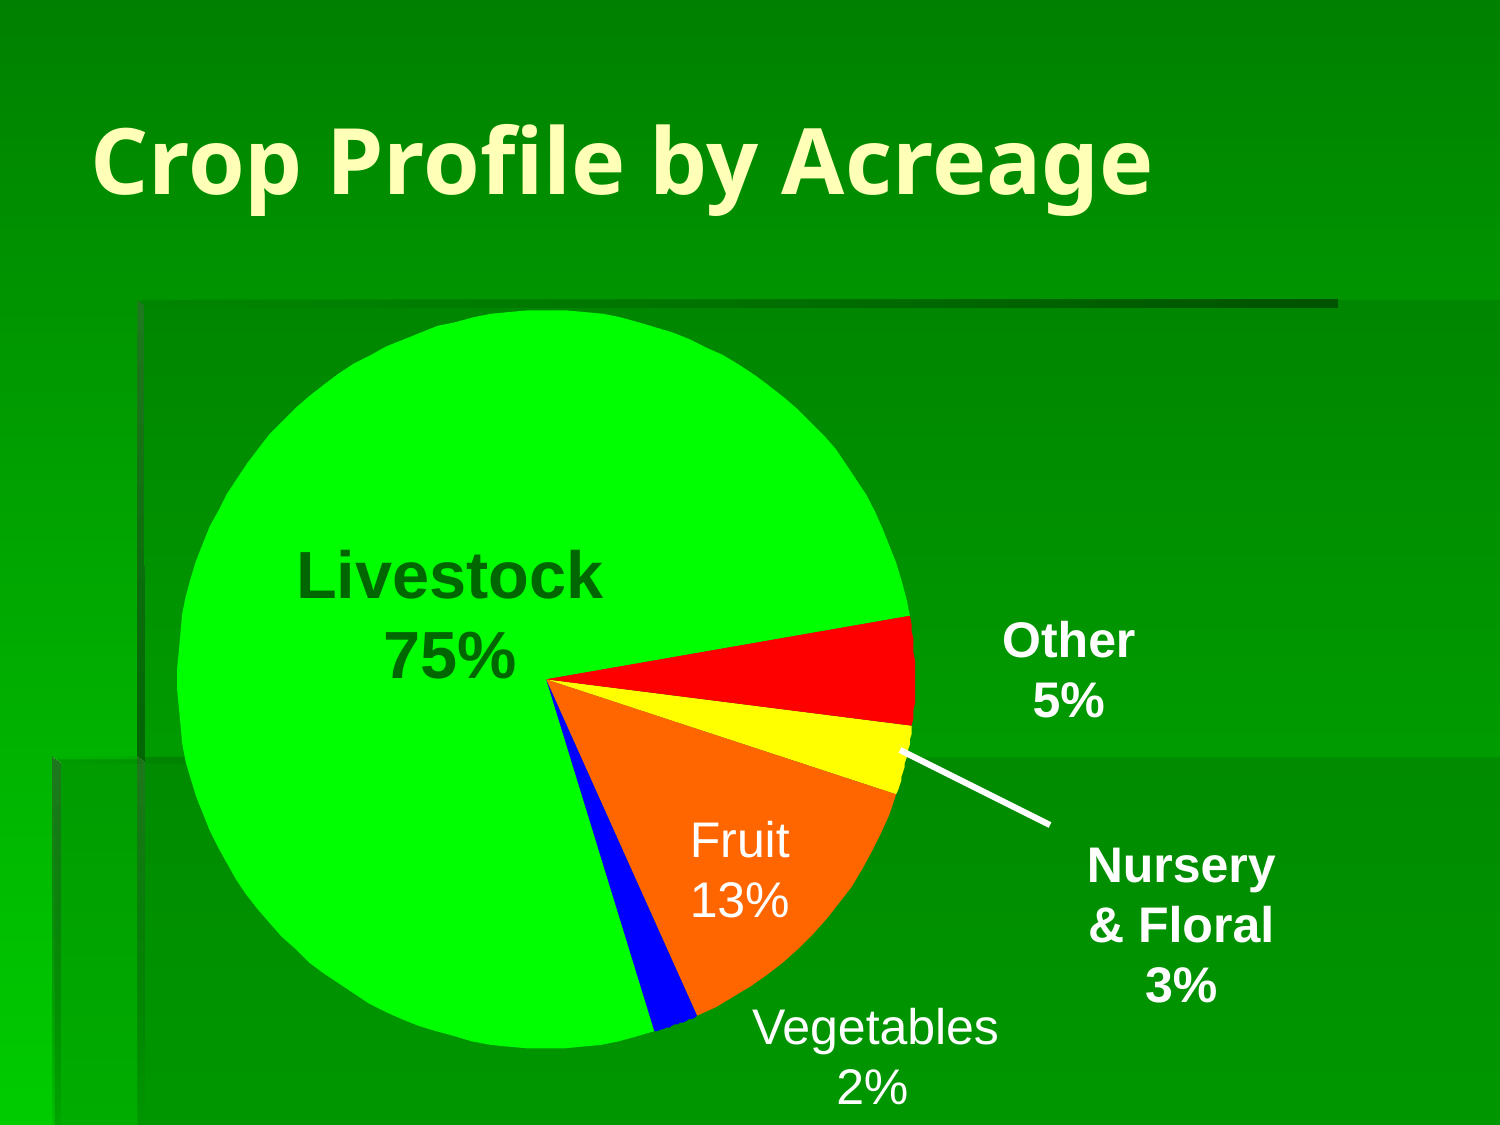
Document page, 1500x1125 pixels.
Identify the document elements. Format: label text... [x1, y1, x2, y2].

text_box Vegetables 2% [737, 1072, 1113, 1123]
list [49, 299, 1338, 1064]
title Crop Profile by Acreage [74, 39, 1451, 276]
